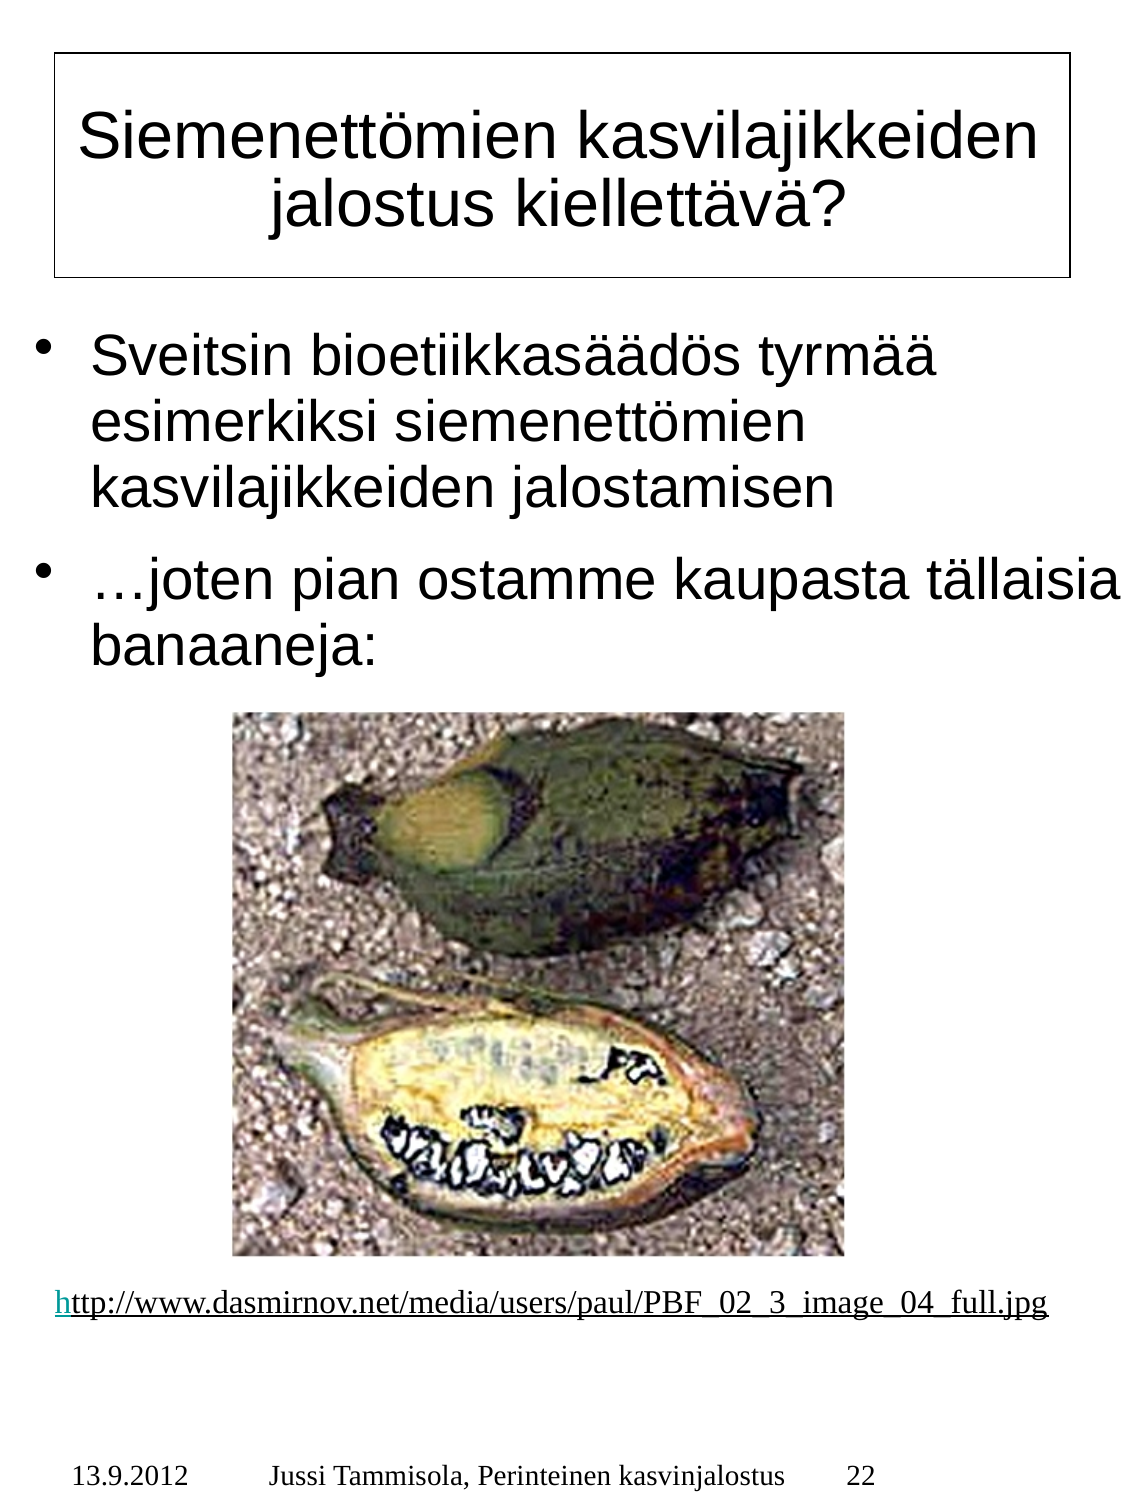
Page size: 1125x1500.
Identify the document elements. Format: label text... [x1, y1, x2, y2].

text_box http://www.dasmirnov.net/media/users/paul/PBF_02_3_image_04_full.jpg [39, 1277, 1125, 1328]
footer Jussi Tammisola, Perinteinen kasvinjalostus [231, 1448, 824, 1500]
title Siemenettömien kasvilajikkeiden jalostus kiellettävä? [0, 5, 1118, 248]
text_box [54, 53, 1071, 278]
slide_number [56, 1448, 231, 1500]
text_box Sveitsin bioetiikkasäädös tyrmää esimerkiksi siemenettömien kasvilajikkeiden jalostamisen …joten pian ostamme kaupasta tällaisia banaaneja: [18, 248, 1125, 1046]
slide_number 22 [831, 1448, 1095, 1500]
picture [231, 710, 847, 1259]
